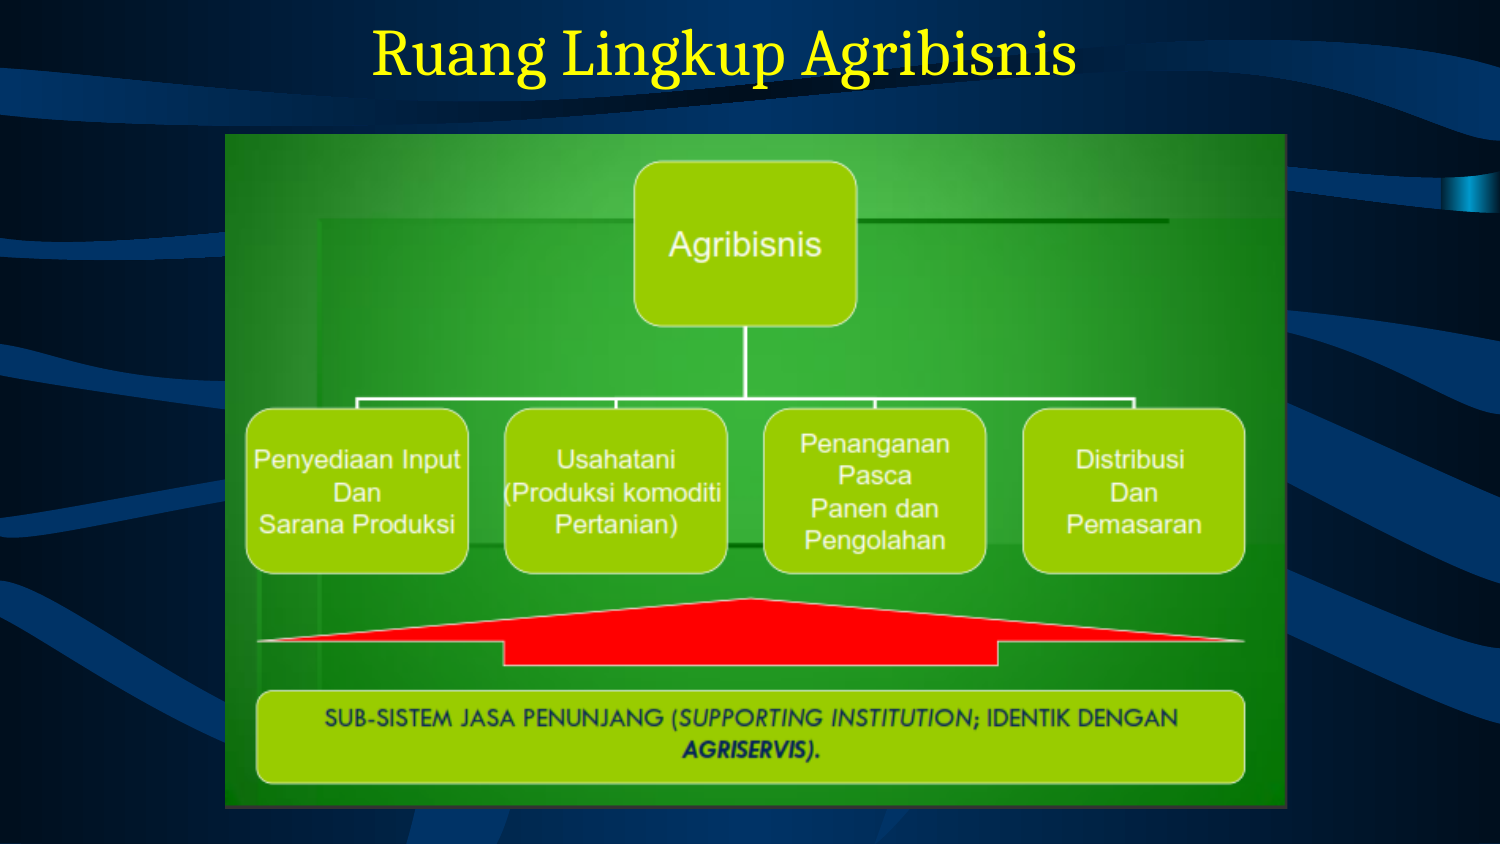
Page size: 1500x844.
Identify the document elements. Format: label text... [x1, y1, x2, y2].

picture [224, 134, 1288, 809]
title Ruang Lingkup Agribisnis [87, 0, 1363, 97]
